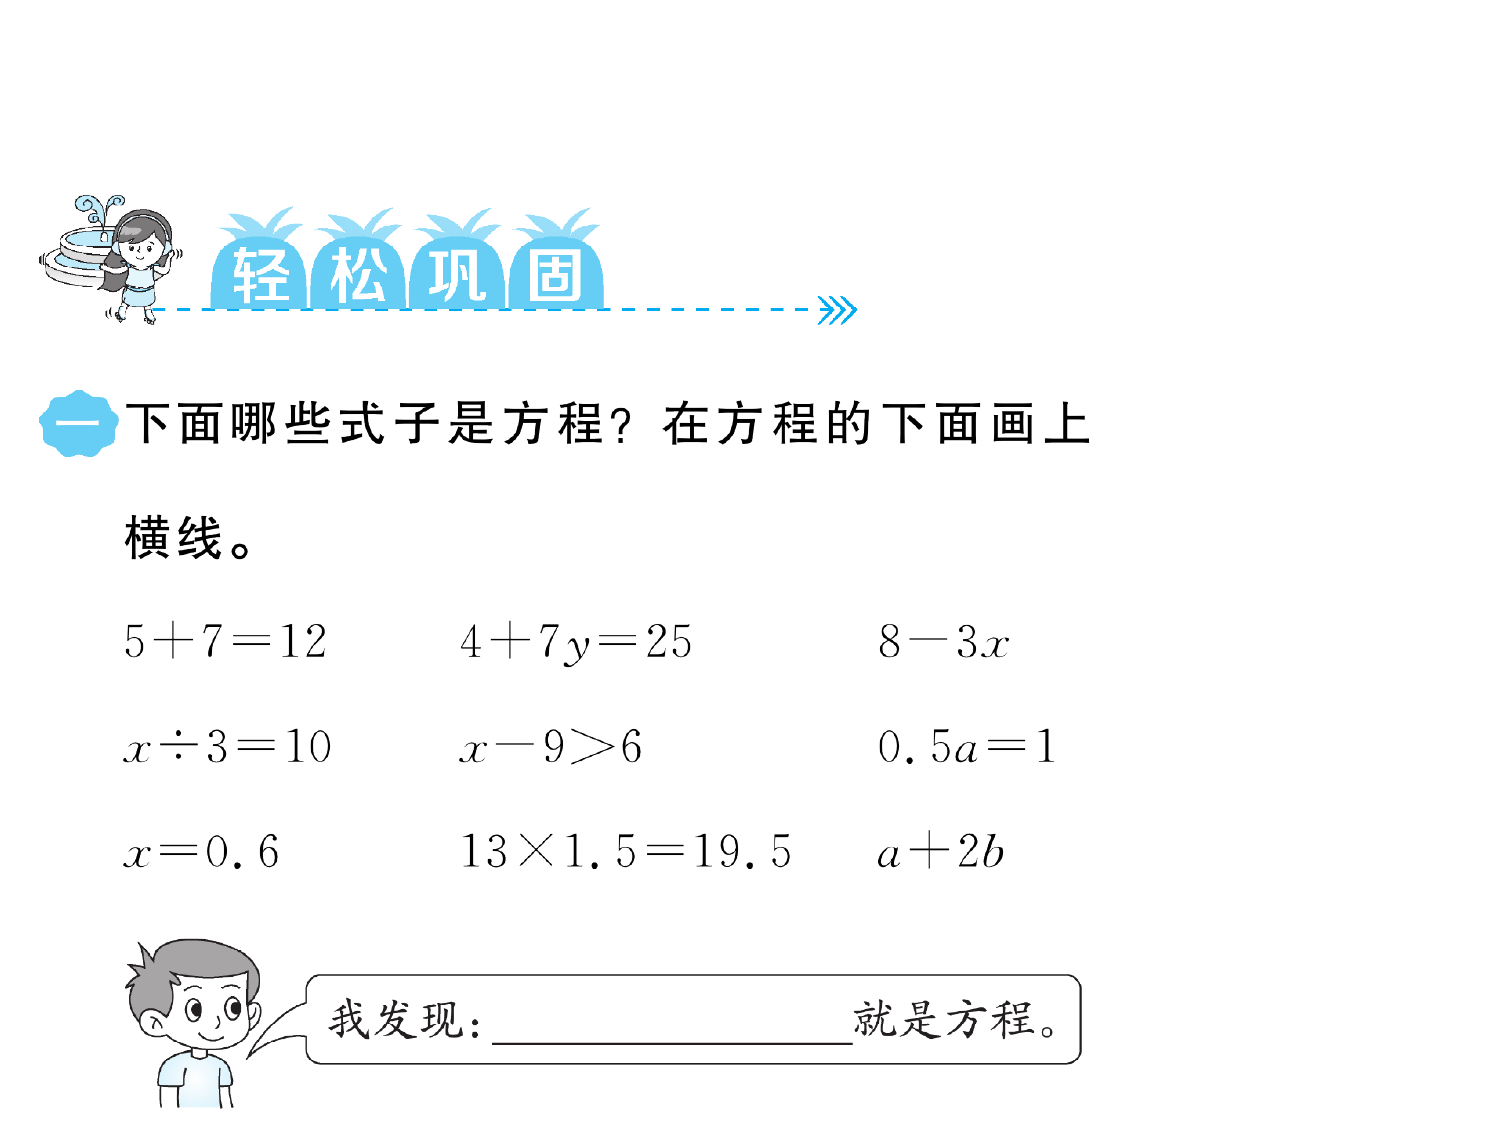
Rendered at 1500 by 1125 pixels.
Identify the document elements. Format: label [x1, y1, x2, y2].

picture [35, 177, 1111, 1122]
